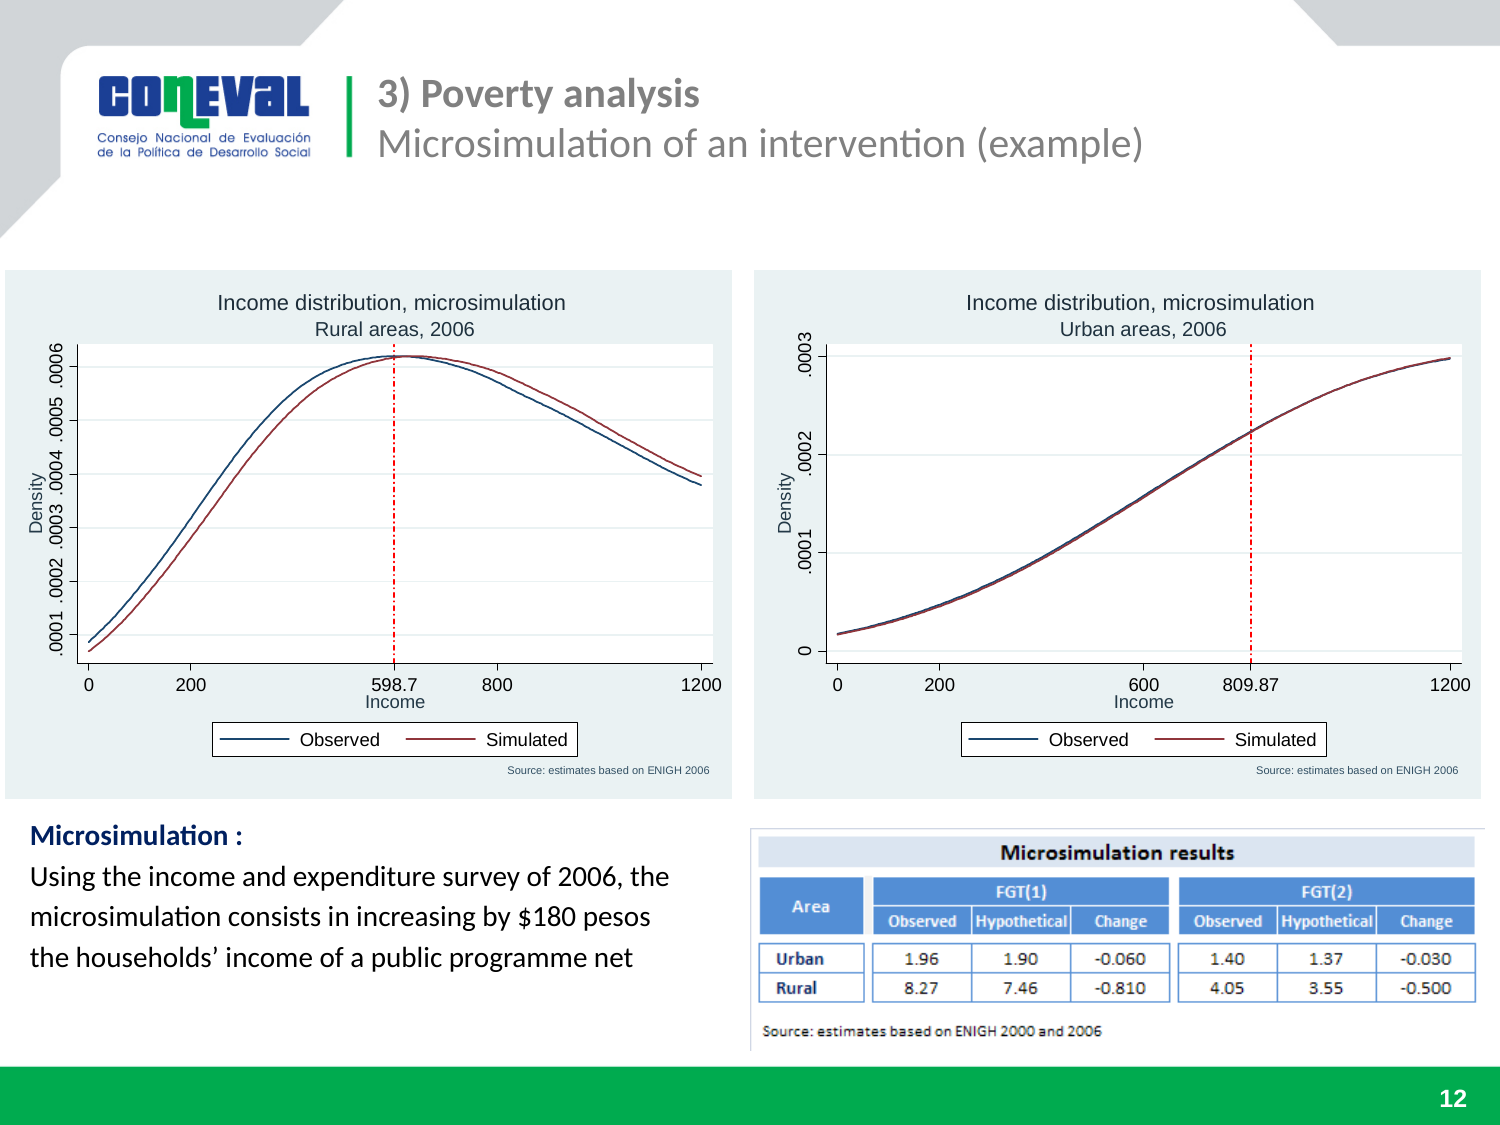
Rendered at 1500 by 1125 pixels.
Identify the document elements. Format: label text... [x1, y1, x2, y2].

text_box Microsimulation : Using the income and expenditure survey of 2006, the microsimulation consists in increasing by $180 pesos the households’ income of a public programme net [15, 813, 727, 1055]
slide_number 12 [1297, 1074, 1483, 1125]
text_box 3) Poverty analysis Microsimulation of an intervention (example) [362, 58, 1337, 174]
picture [0, 0, 1500, 1125]
